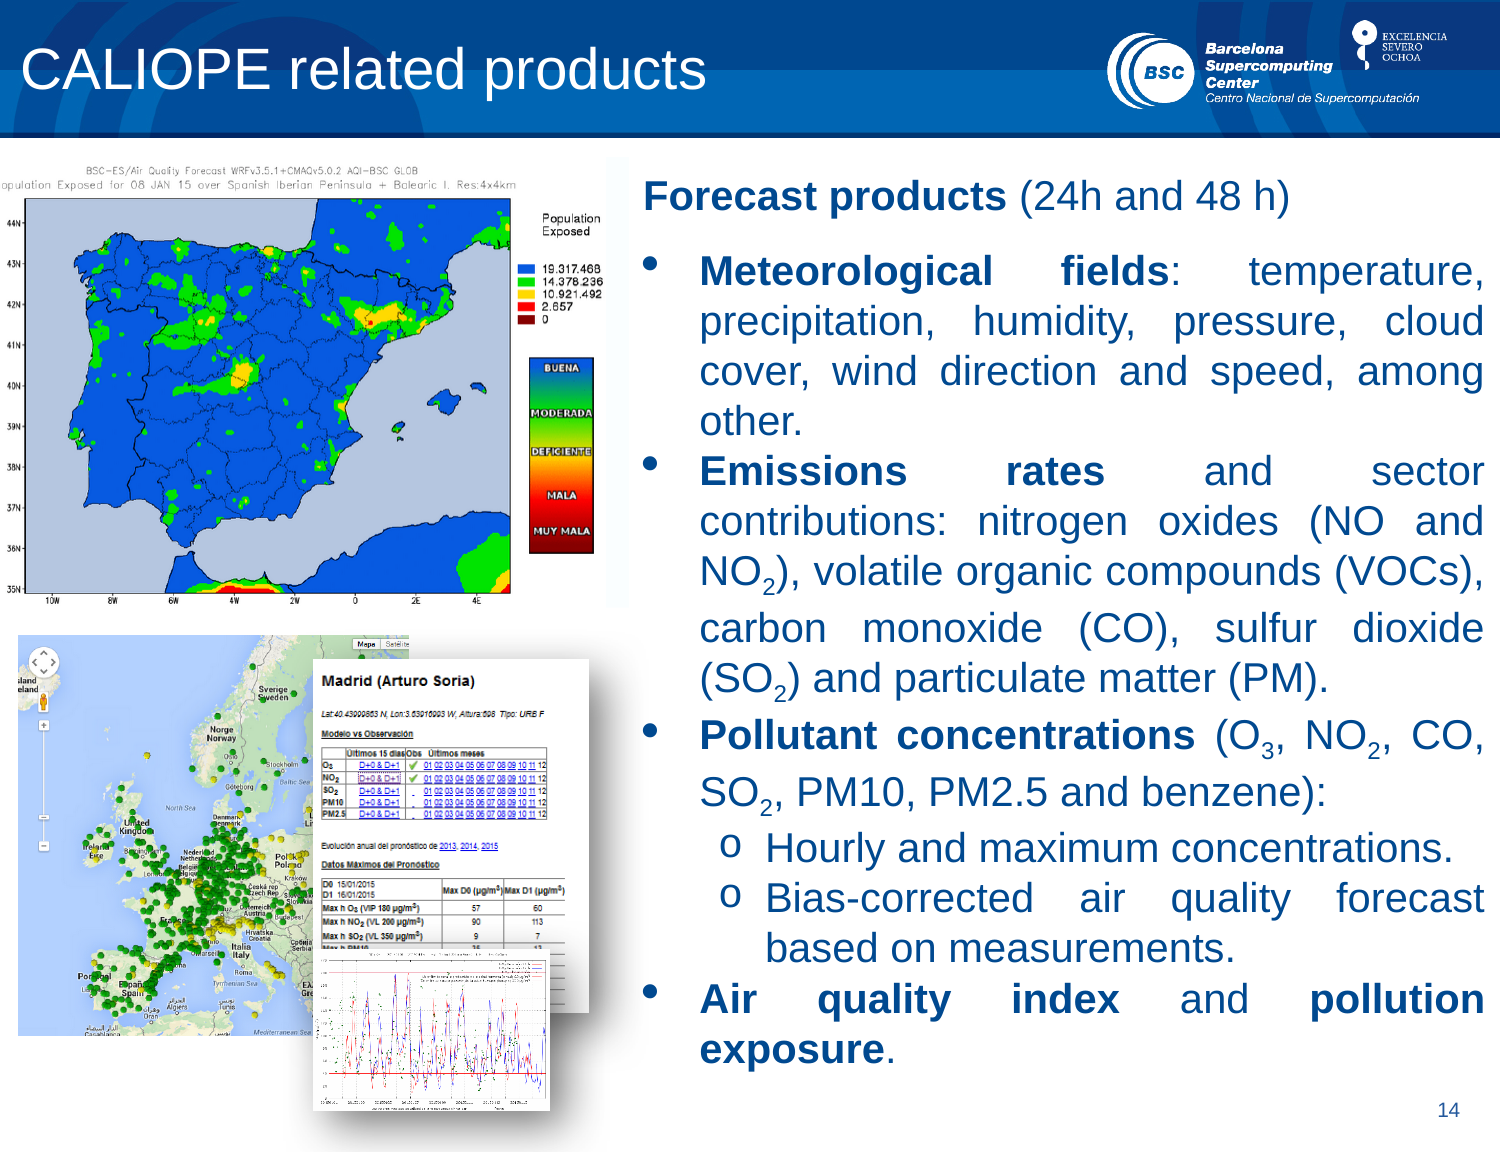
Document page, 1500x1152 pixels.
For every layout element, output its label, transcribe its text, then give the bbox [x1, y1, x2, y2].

text_box Forecast products (24h and 48 h) Meteorological fields: temperature, precipitation, humidity, pressure, cloud cover, wind direction and speed, among other. Emissions rates and sector contributions: nitrogen oxides (NO and NO2), volatile organic compounds (VOCs), carbon monoxide (CO), sulfur dioxide (SO2) and particulate matter (PM). Pollutant concentrations (O3, NO2, CO, SO2, PM10, PM2.5 and benzene): Hourly and maximum concentrations. Bias-corrected air quality forecast based on measurements. Air quality index and pollution exposure. [628, 161, 1500, 1079]
picture [0, 151, 629, 613]
title CALIOPE related products [5, 23, 1156, 138]
picture [18, 635, 589, 1112]
picture [0, 0, 1500, 138]
